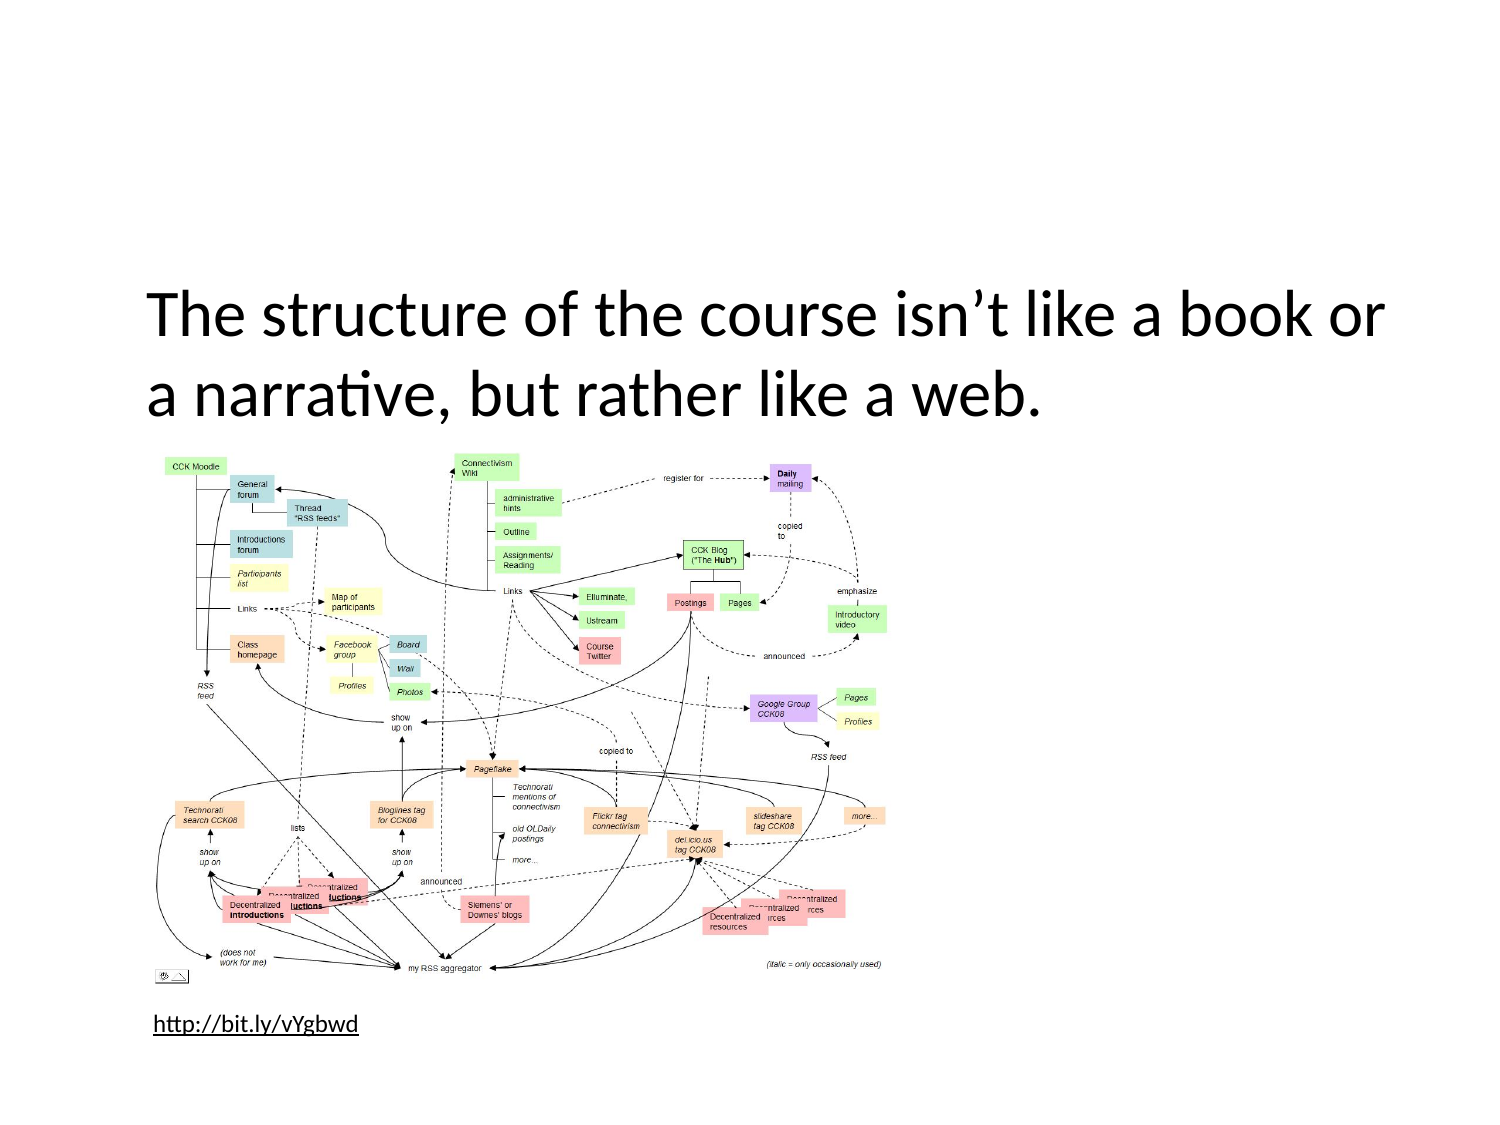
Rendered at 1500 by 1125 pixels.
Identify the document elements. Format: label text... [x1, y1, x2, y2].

list The structure of the course isn’t like a book or a narrative, but rather like a web. [75, 262, 1425, 1005]
picture [149, 424, 902, 988]
text_box http://bit.ly/vYgbwd [138, 999, 380, 1045]
